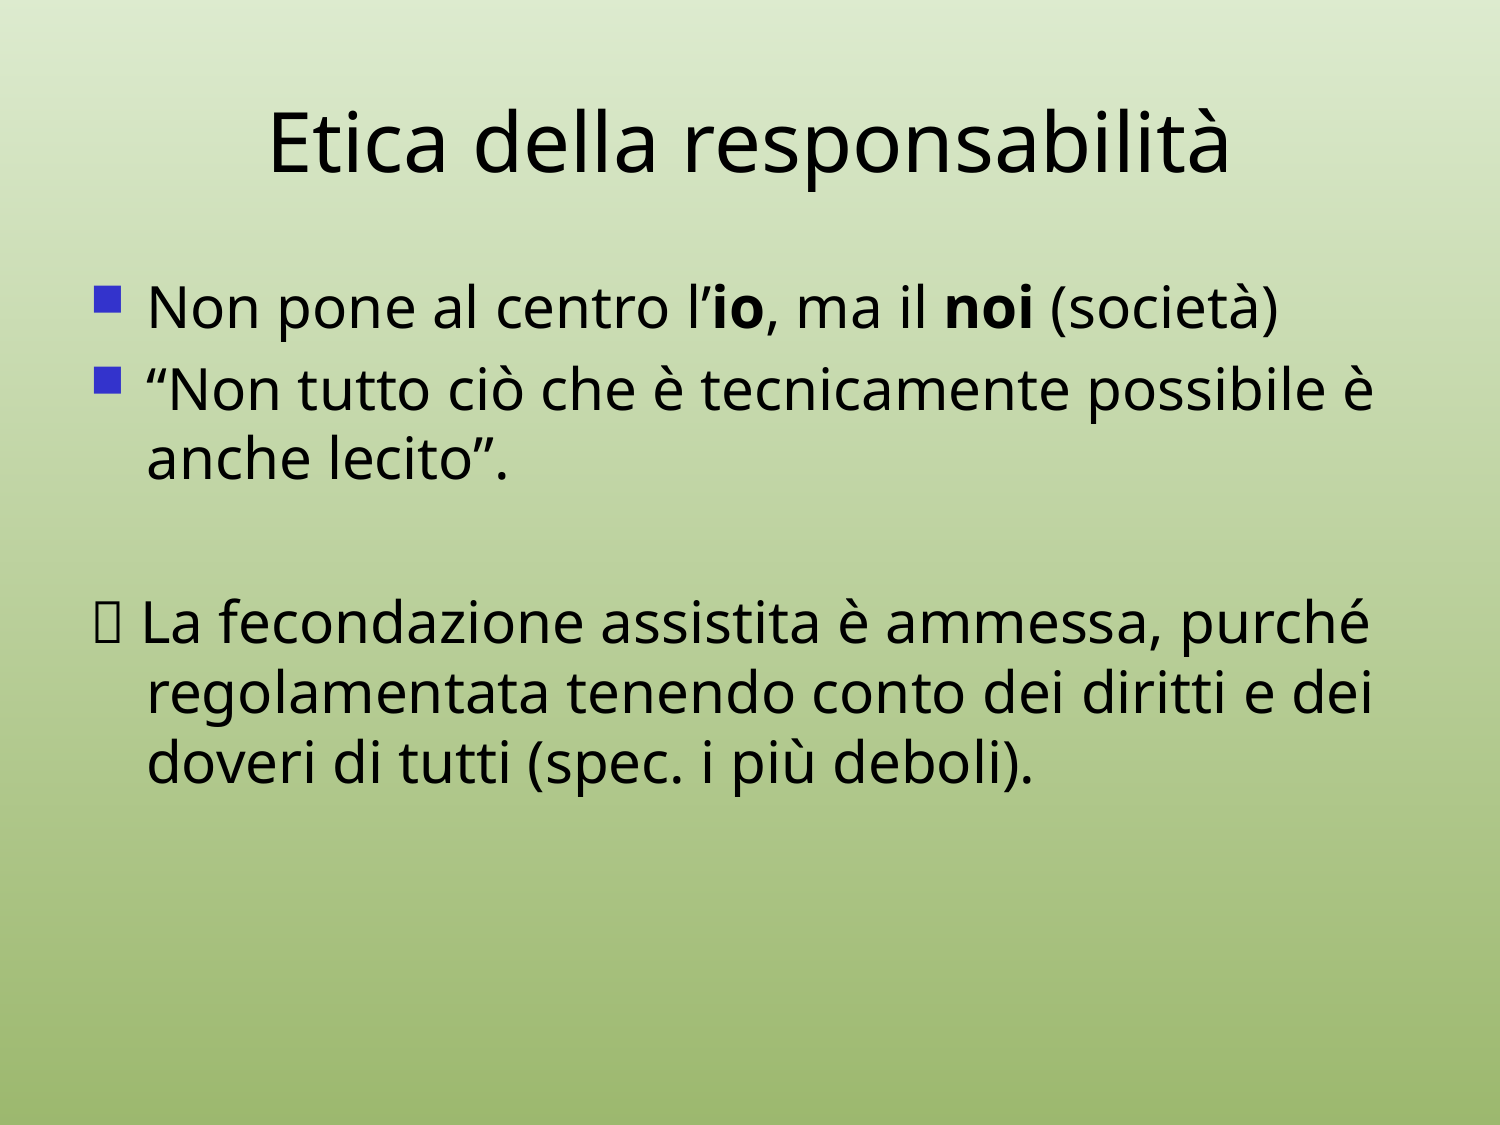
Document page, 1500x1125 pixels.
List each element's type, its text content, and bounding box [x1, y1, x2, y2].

list Non pone al centro l’io, ma il noi (società) “Non tutto ciò che è tecnicamente possibile è anche lecito”.  La fecondazione assistita è ammessa, purché regolamentata tenendo conto dei diritti e dei doveri di tutti (spec. i più deboli). [74, 262, 1426, 1001]
title Etica della responsabilità [74, 44, 1426, 233]
